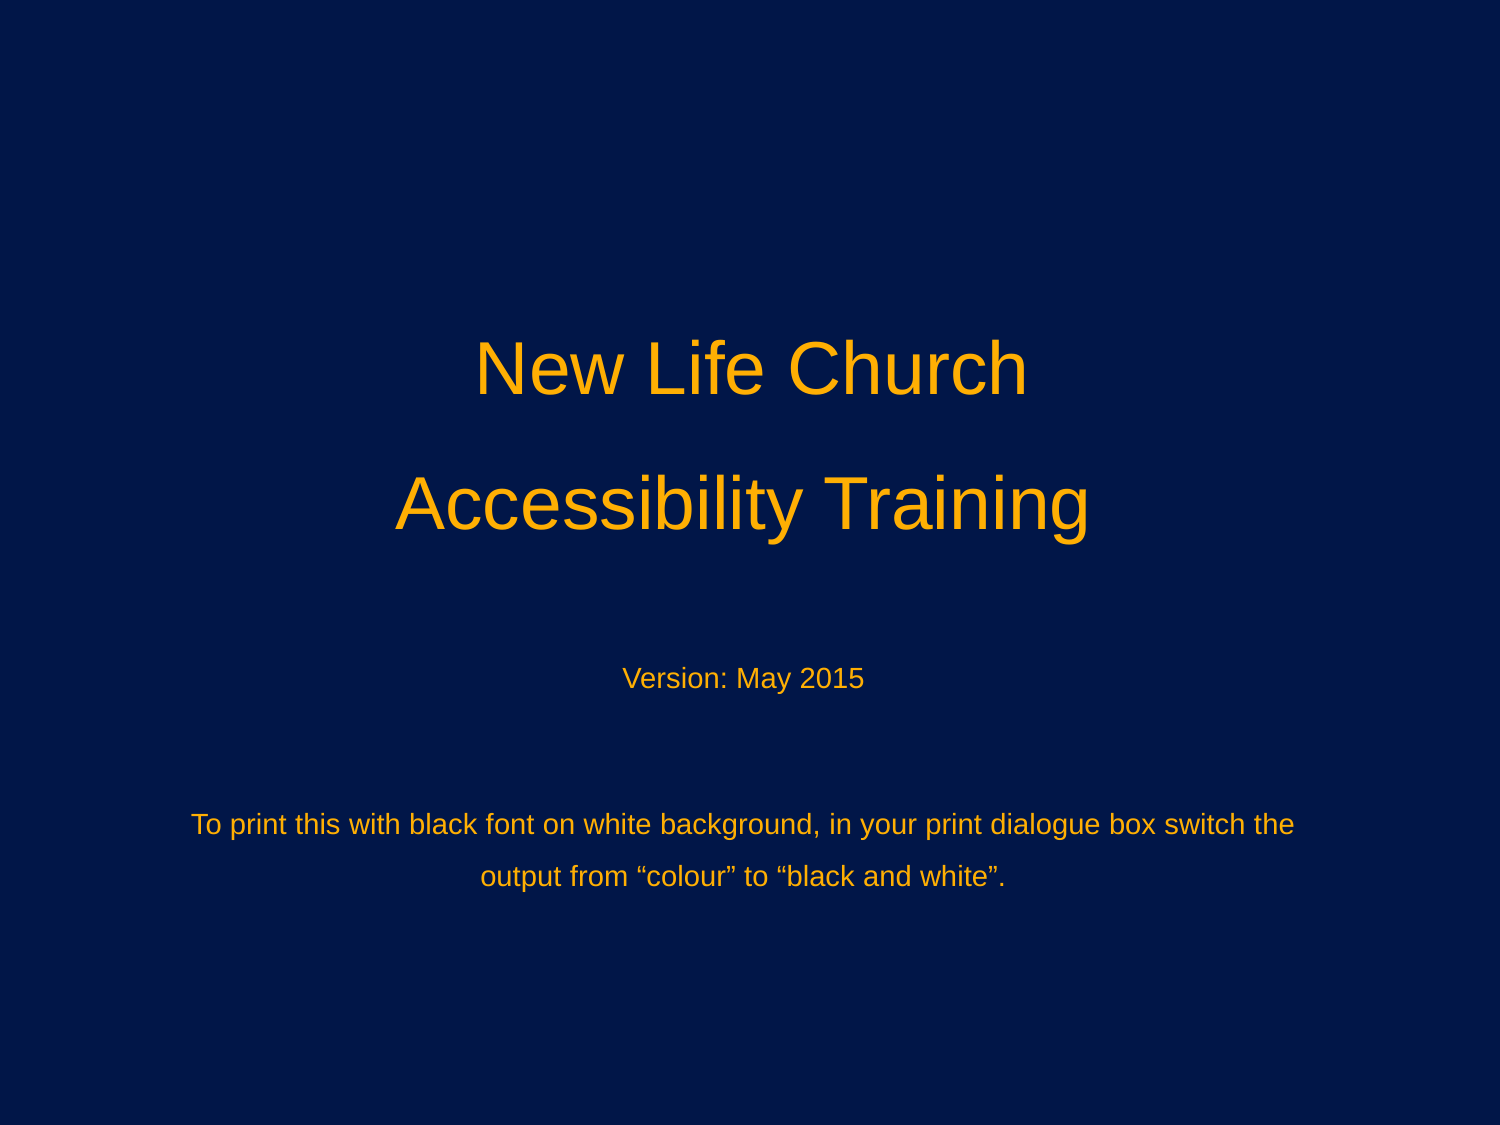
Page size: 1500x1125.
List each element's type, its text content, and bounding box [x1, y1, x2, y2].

subtitle New Life Church Accessibility Training Version: May 2015 To print this with black font on white background, in your print dialogue box switch the output from “colour” to “black and white”. [174, 262, 1313, 900]
